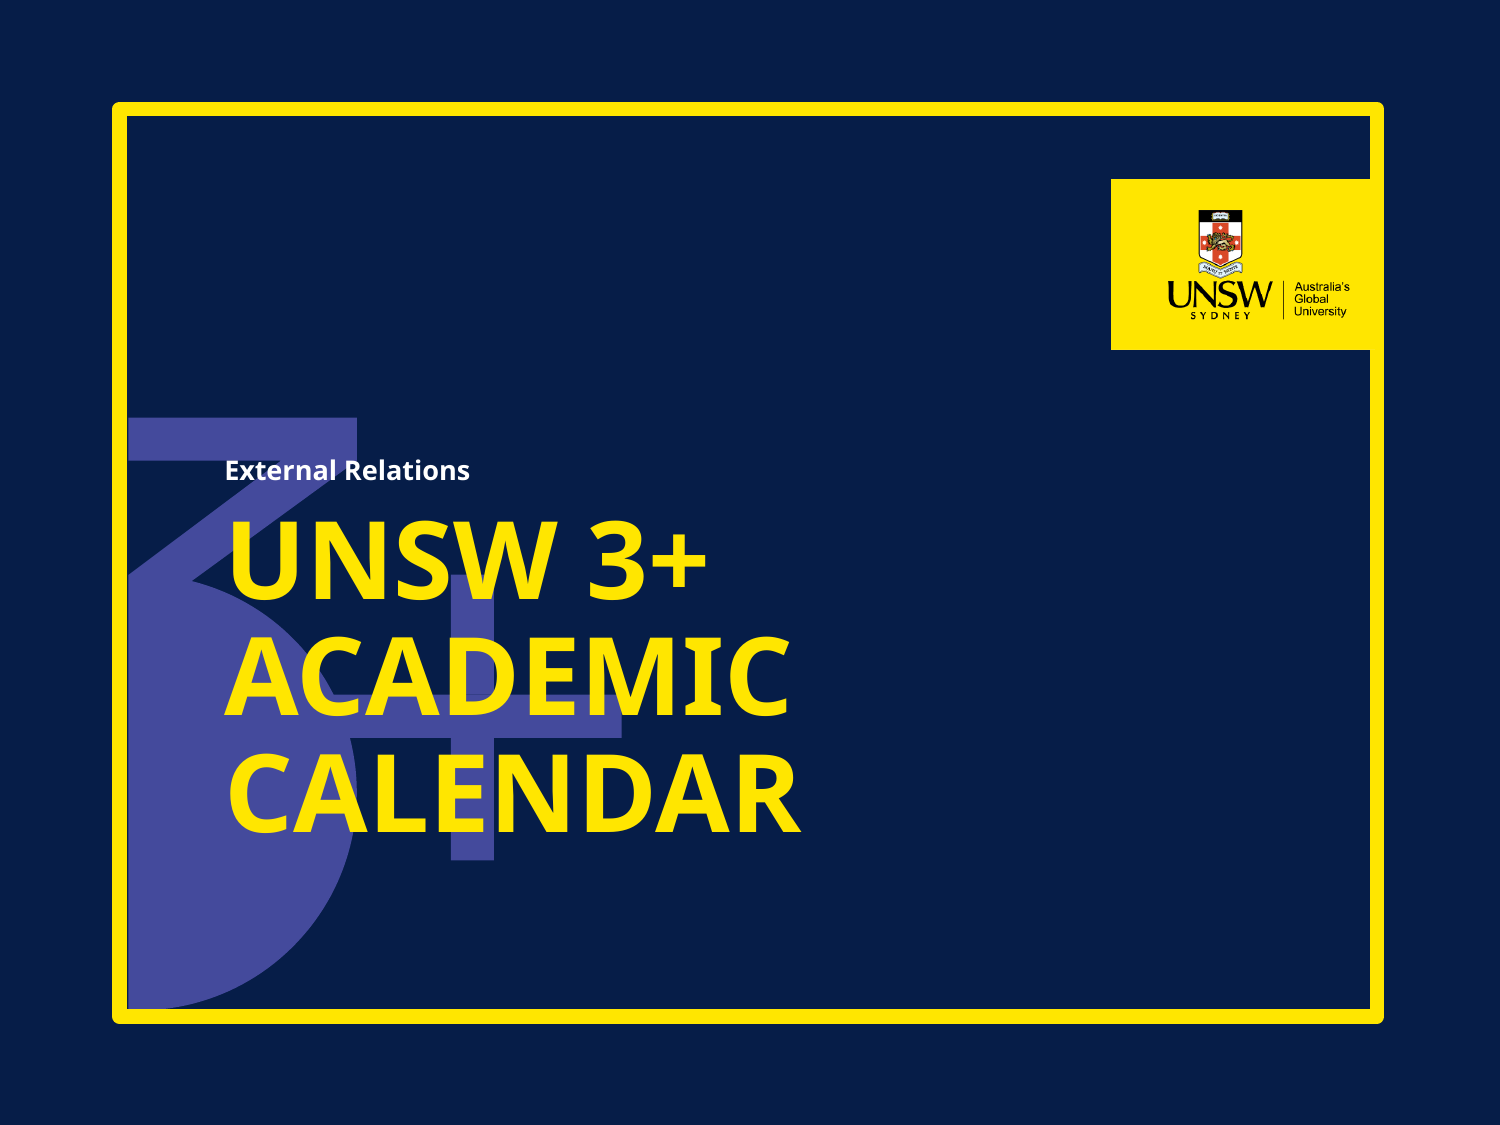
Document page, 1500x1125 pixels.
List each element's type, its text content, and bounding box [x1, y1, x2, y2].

text_box External Relations [222, 453, 744, 487]
picture [1110, 179, 1375, 351]
text_box UNSW 3+ ACADEMIC CALENDAR [222, 504, 875, 854]
